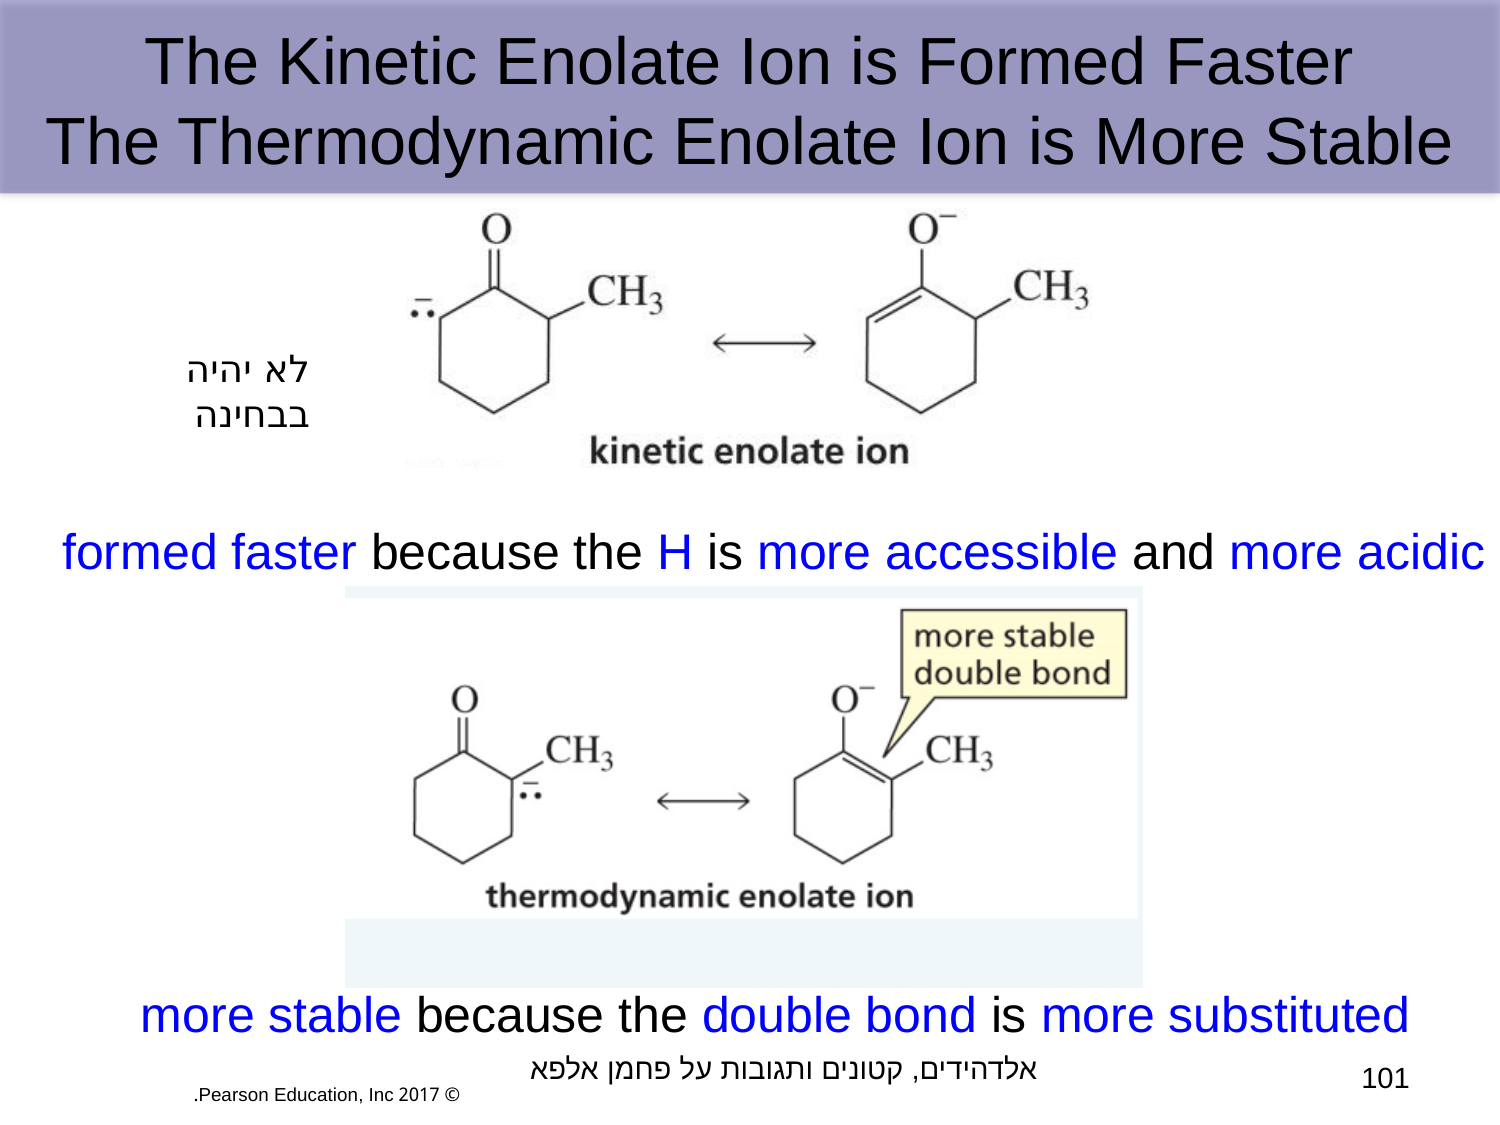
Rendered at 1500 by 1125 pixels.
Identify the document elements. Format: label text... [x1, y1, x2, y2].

picture [344, 585, 1143, 988]
slide_number 101 [1074, 1051, 1425, 1125]
text_box לא יהיה בבחינה [53, 338, 325, 443]
footer אלדהידים, קטונים ותגובות על פחמן אלפא [509, 1042, 1058, 1121]
text_box more stable because the double bond is more substituted [126, 974, 1426, 1050]
text_box The Kinetic Enolate Ion is Formed Faster The Thermodynamic Enolate Ion is More Stable [0, 10, 1500, 186]
picture [405, 208, 1094, 468]
text_box formed faster because the H is more accessible and more acidic [47, 512, 1500, 588]
